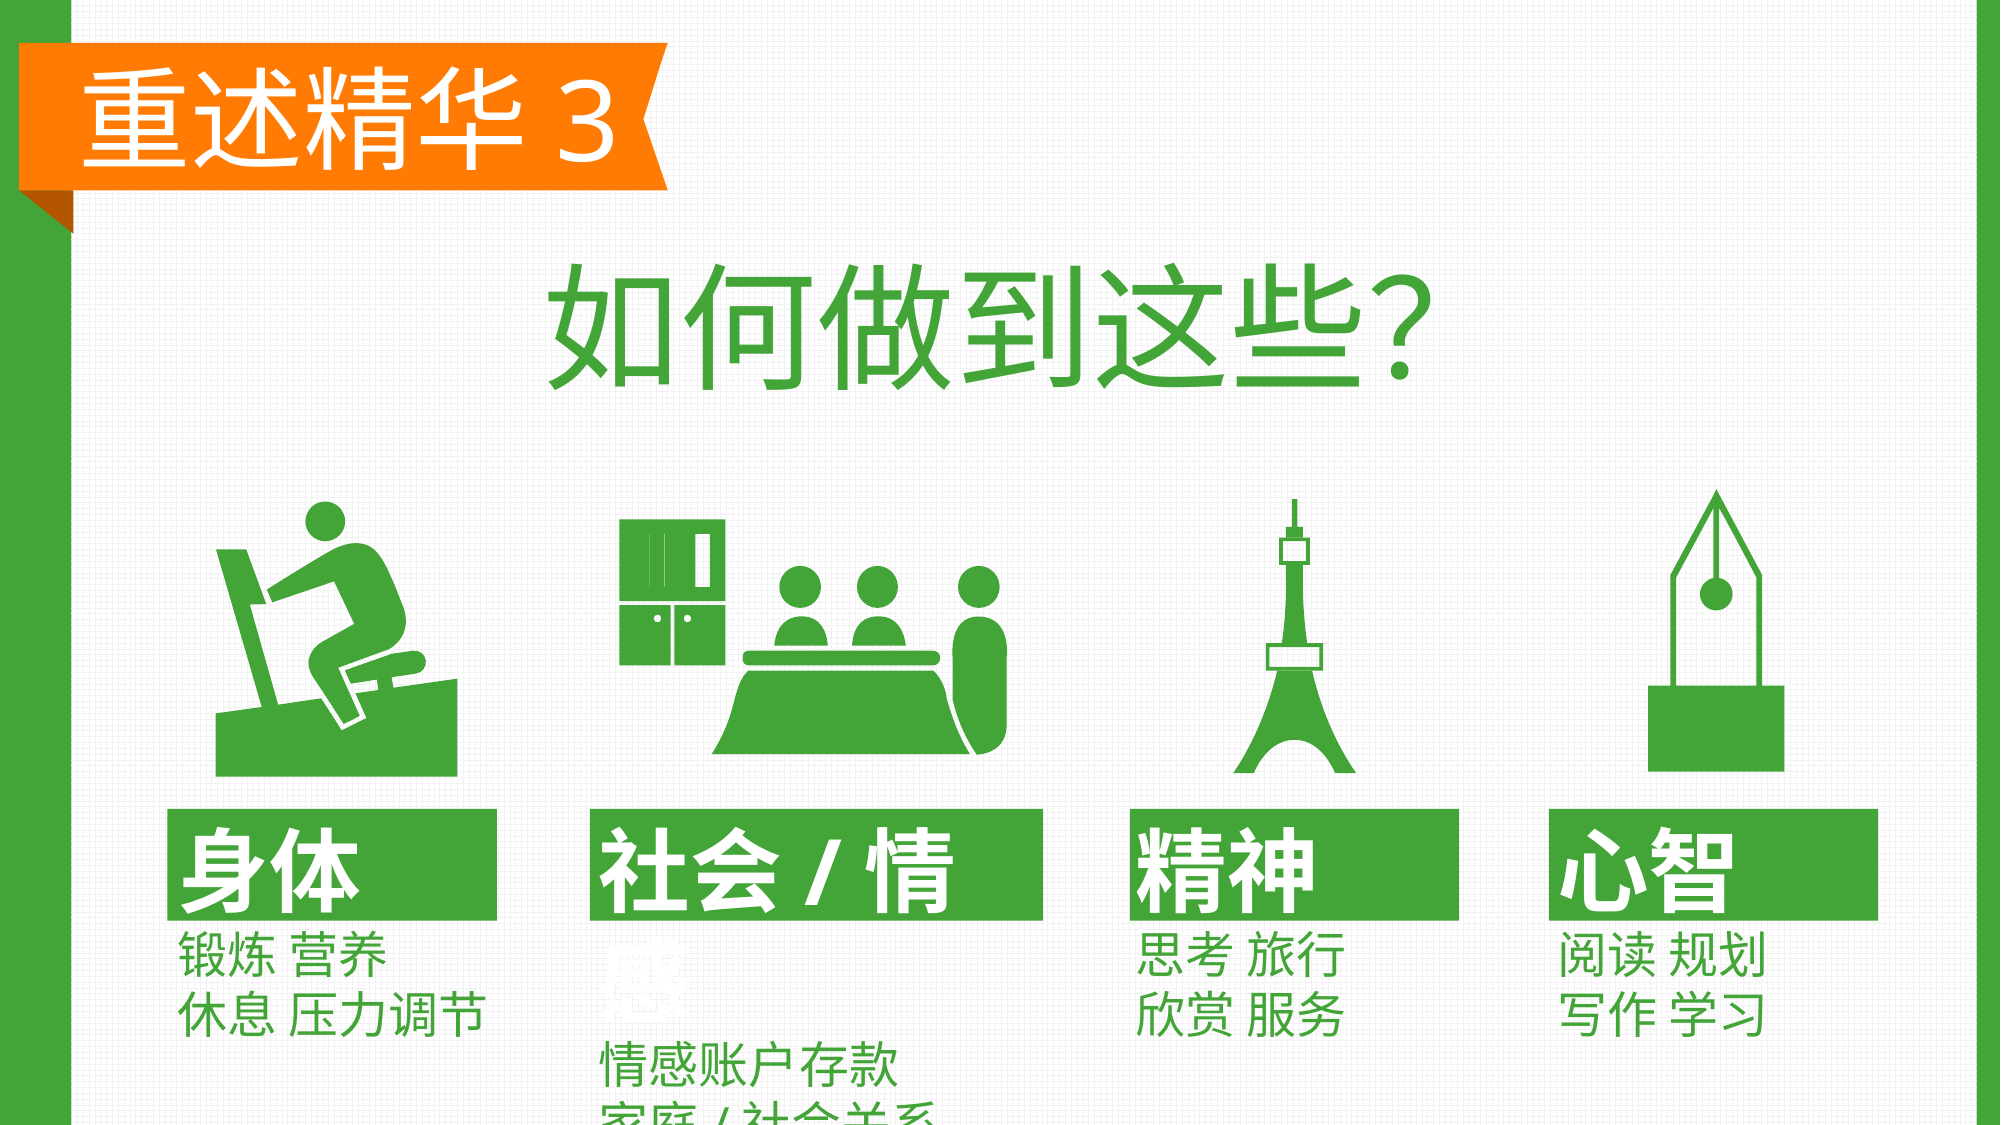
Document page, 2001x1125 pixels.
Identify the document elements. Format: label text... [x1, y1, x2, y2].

text_box 如何做到这些？ [527, 234, 1521, 415]
text_box 重述精华3 [63, 41, 635, 192]
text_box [162, 498, 511, 1054]
text_box [18, 41, 63, 192]
text_box [19, 192, 75, 236]
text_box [1542, 489, 1891, 1054]
text_box [70, 0, 1978, 1125]
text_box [584, 519, 1047, 1054]
text_box [635, 41, 670, 192]
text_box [1120, 499, 1469, 1054]
